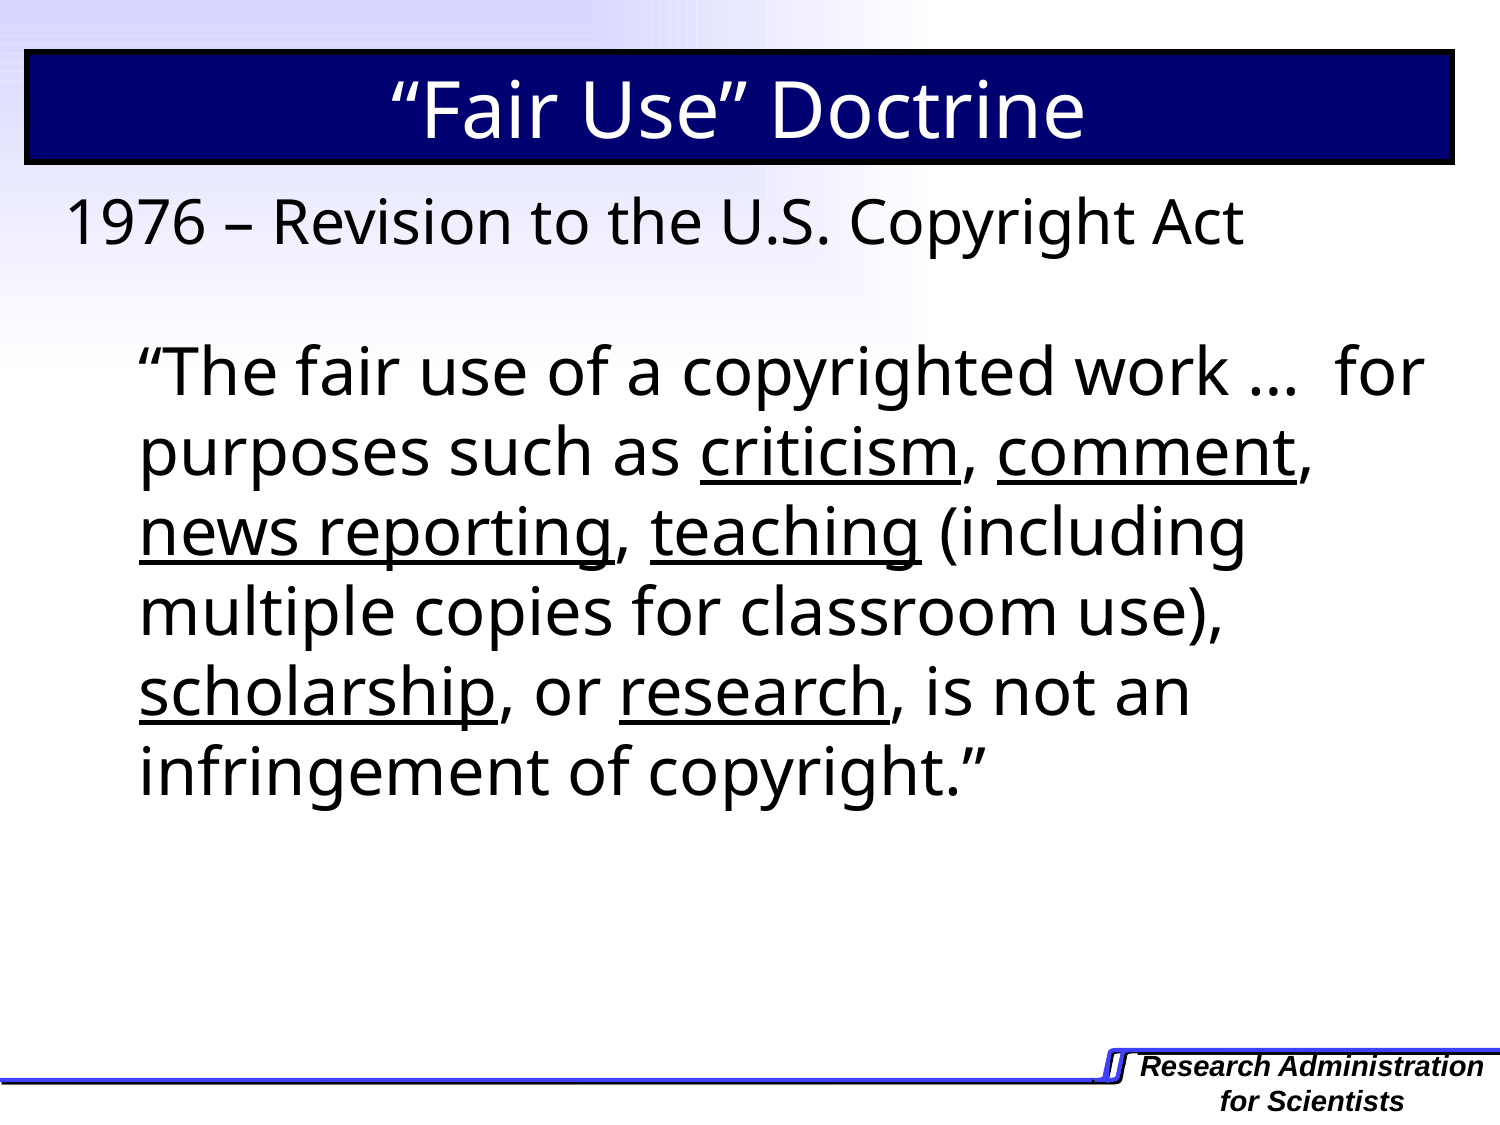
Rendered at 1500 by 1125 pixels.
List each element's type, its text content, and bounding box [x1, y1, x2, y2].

text_box “The fair use of a copyrighted work … for purposes such as criticism, comment, news reporting, teaching (including multiple copies for classroom use), scholarship, or research, is not an infringement of copyright.” [50, 268, 1450, 916]
text_box “Fair Use” Doctrine [27, 52, 1452, 163]
text_box 1976 – Revision to the U.S. Copyright Act [50, 174, 1450, 265]
